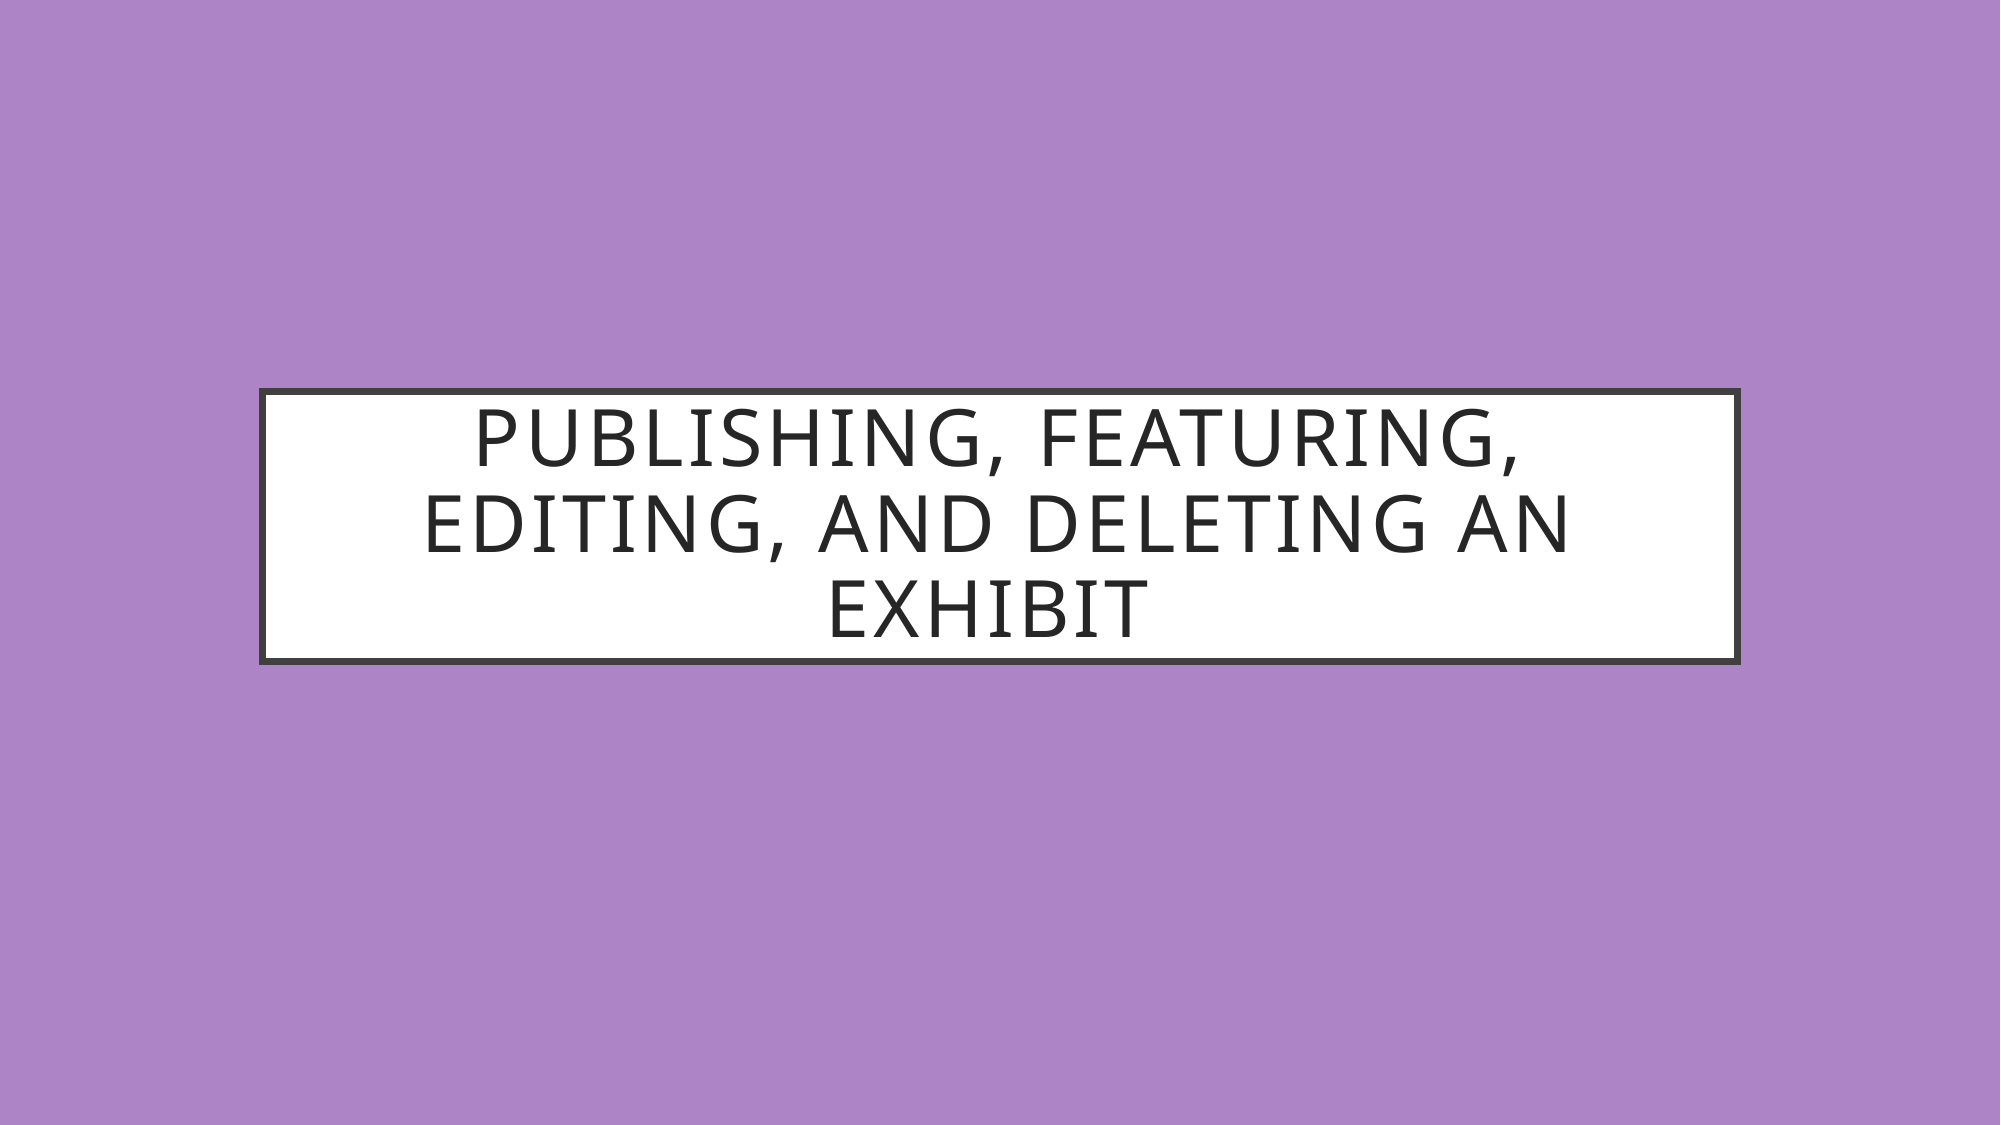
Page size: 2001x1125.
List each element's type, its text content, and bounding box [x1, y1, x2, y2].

title Publishing, Featuring, Editing, and Deleting an Exhibit [259, 388, 1741, 665]
